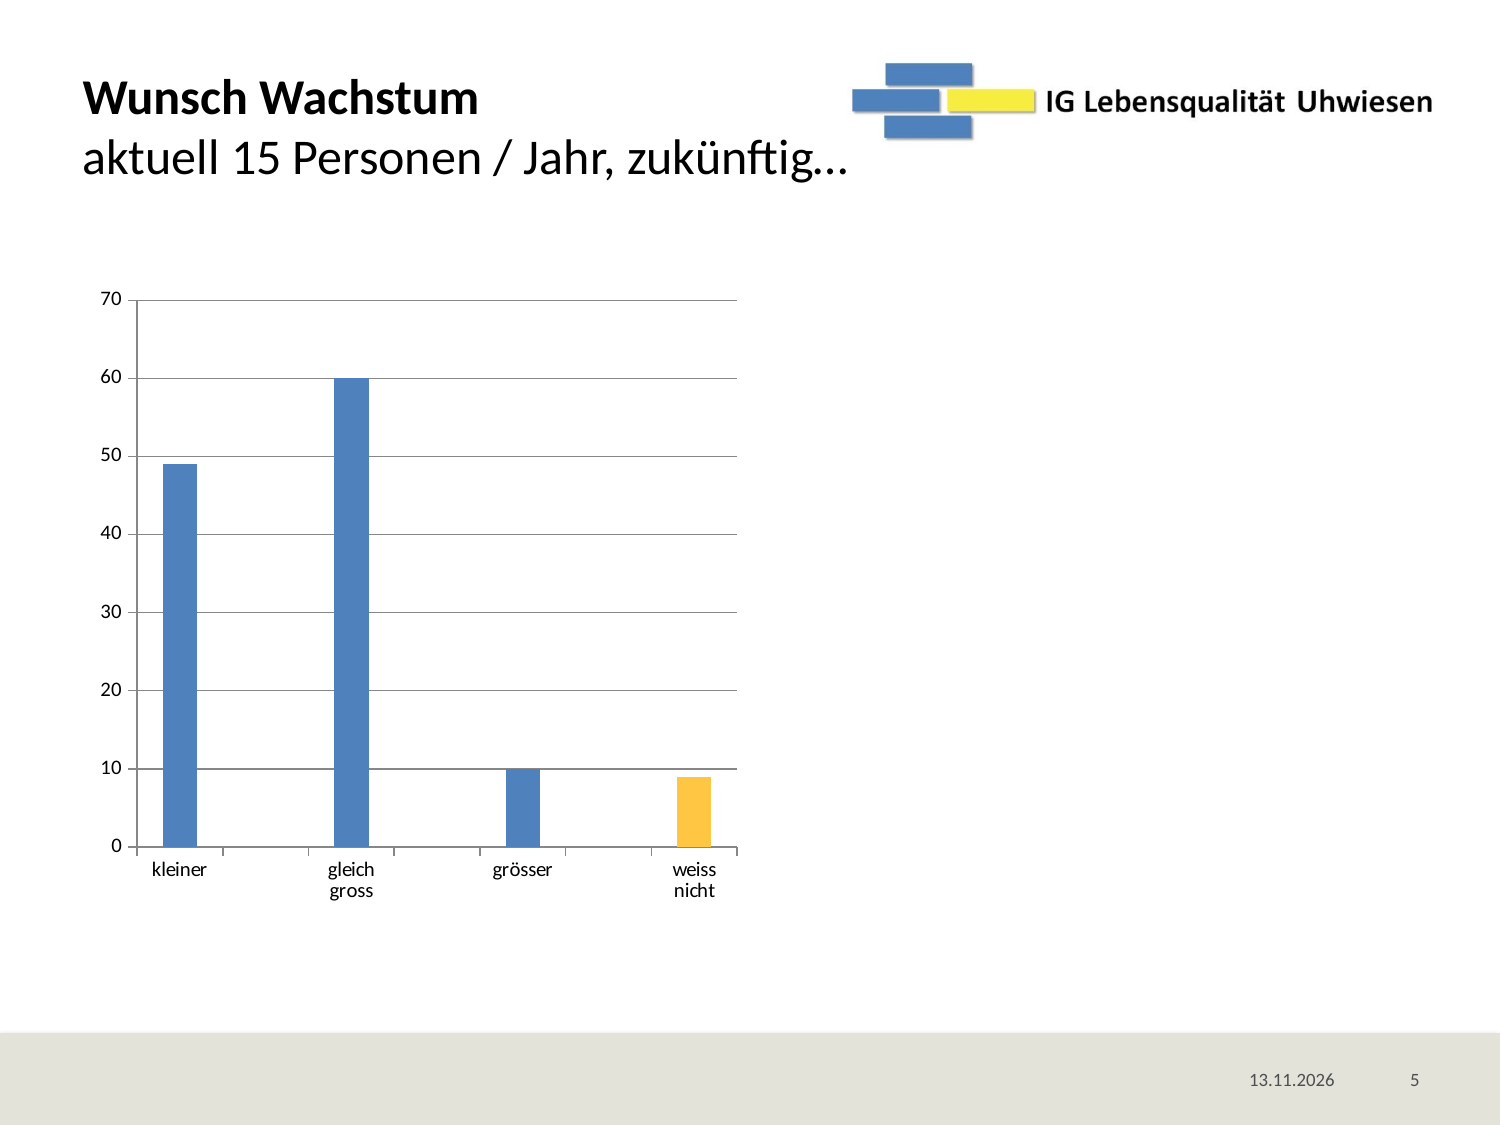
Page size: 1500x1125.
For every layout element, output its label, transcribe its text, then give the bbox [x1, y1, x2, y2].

title Wunsch Wachstum [82, 64, 1420, 124]
slide_number 5 [1355, 1039, 1420, 1091]
picture [847, 56, 1438, 152]
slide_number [1249, 1039, 1355, 1091]
list aktuell 15 Personen / Jahr, zukünftig… [82, 124, 1420, 197]
chart [100, 278, 765, 902]
